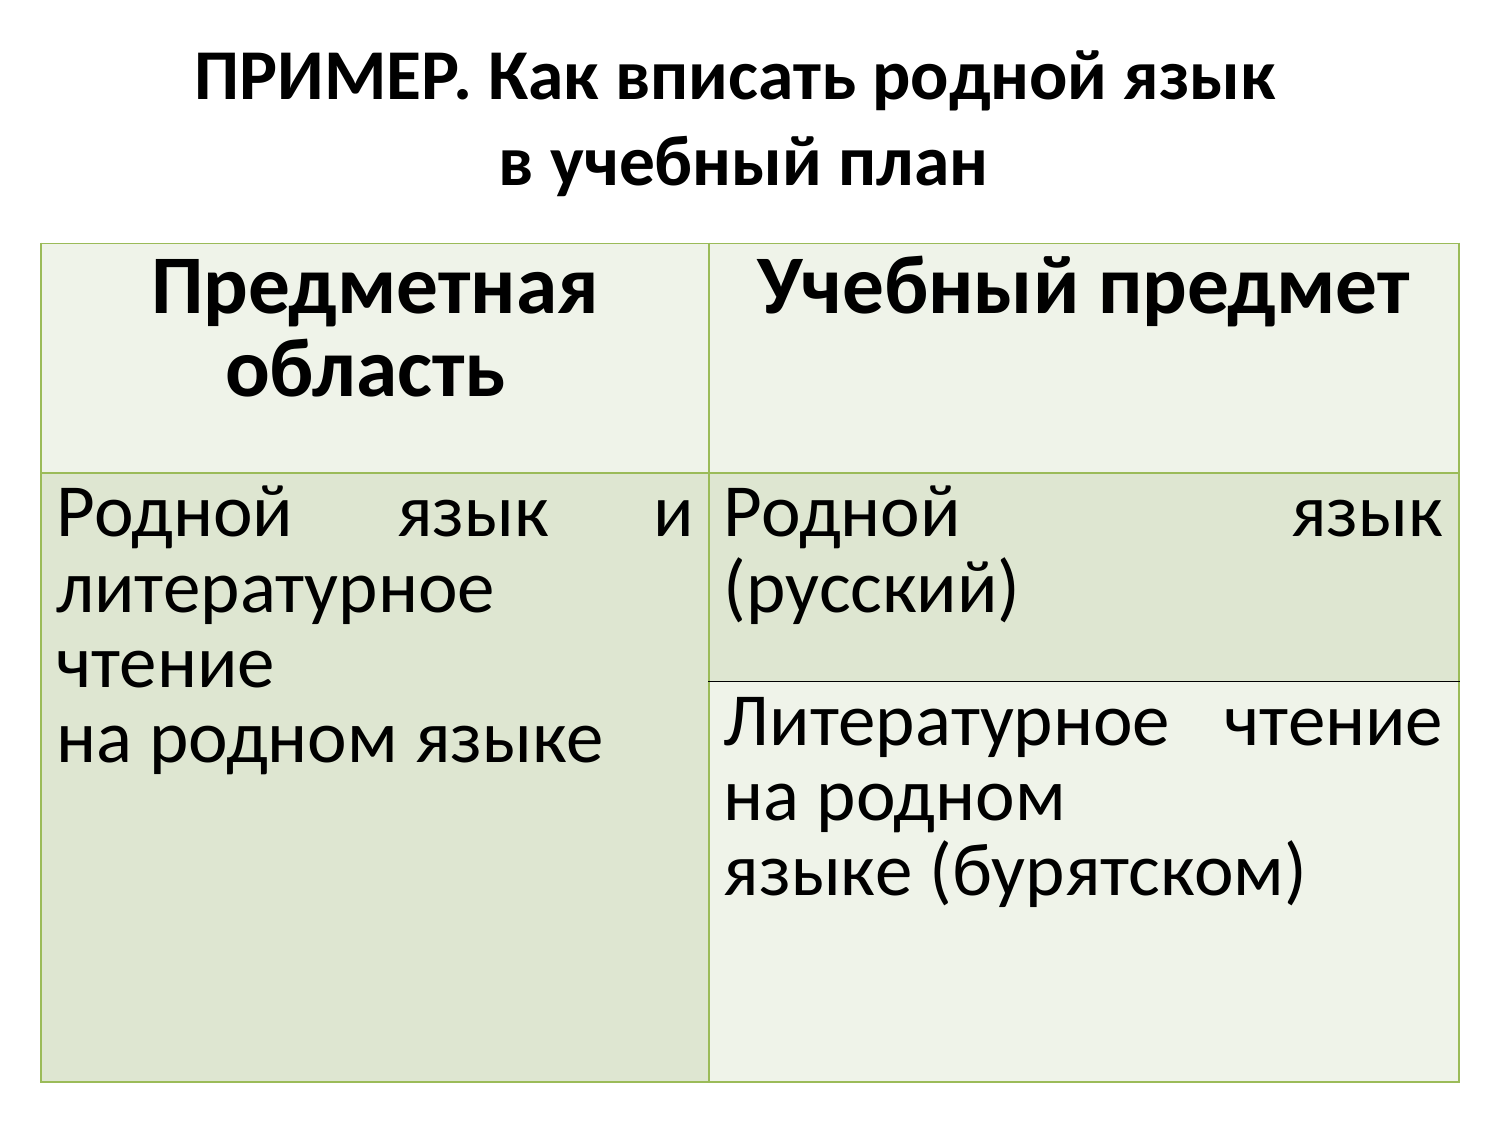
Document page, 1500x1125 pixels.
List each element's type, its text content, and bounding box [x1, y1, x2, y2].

table_cell Родной язык (русский) [710, 474, 1458, 681]
table_cell Литературное чтение на родном языке (бурятском) [710, 682, 1458, 1081]
table_cell Родной язык и литературное чтение на родном языке [42, 474, 708, 1081]
table_header Учебный предмет [710, 244, 1458, 472]
table_header Предметная область [42, 244, 708, 472]
title ПРИМЕР. Как вписать родной язык в учебный план [29, 19, 1459, 209]
